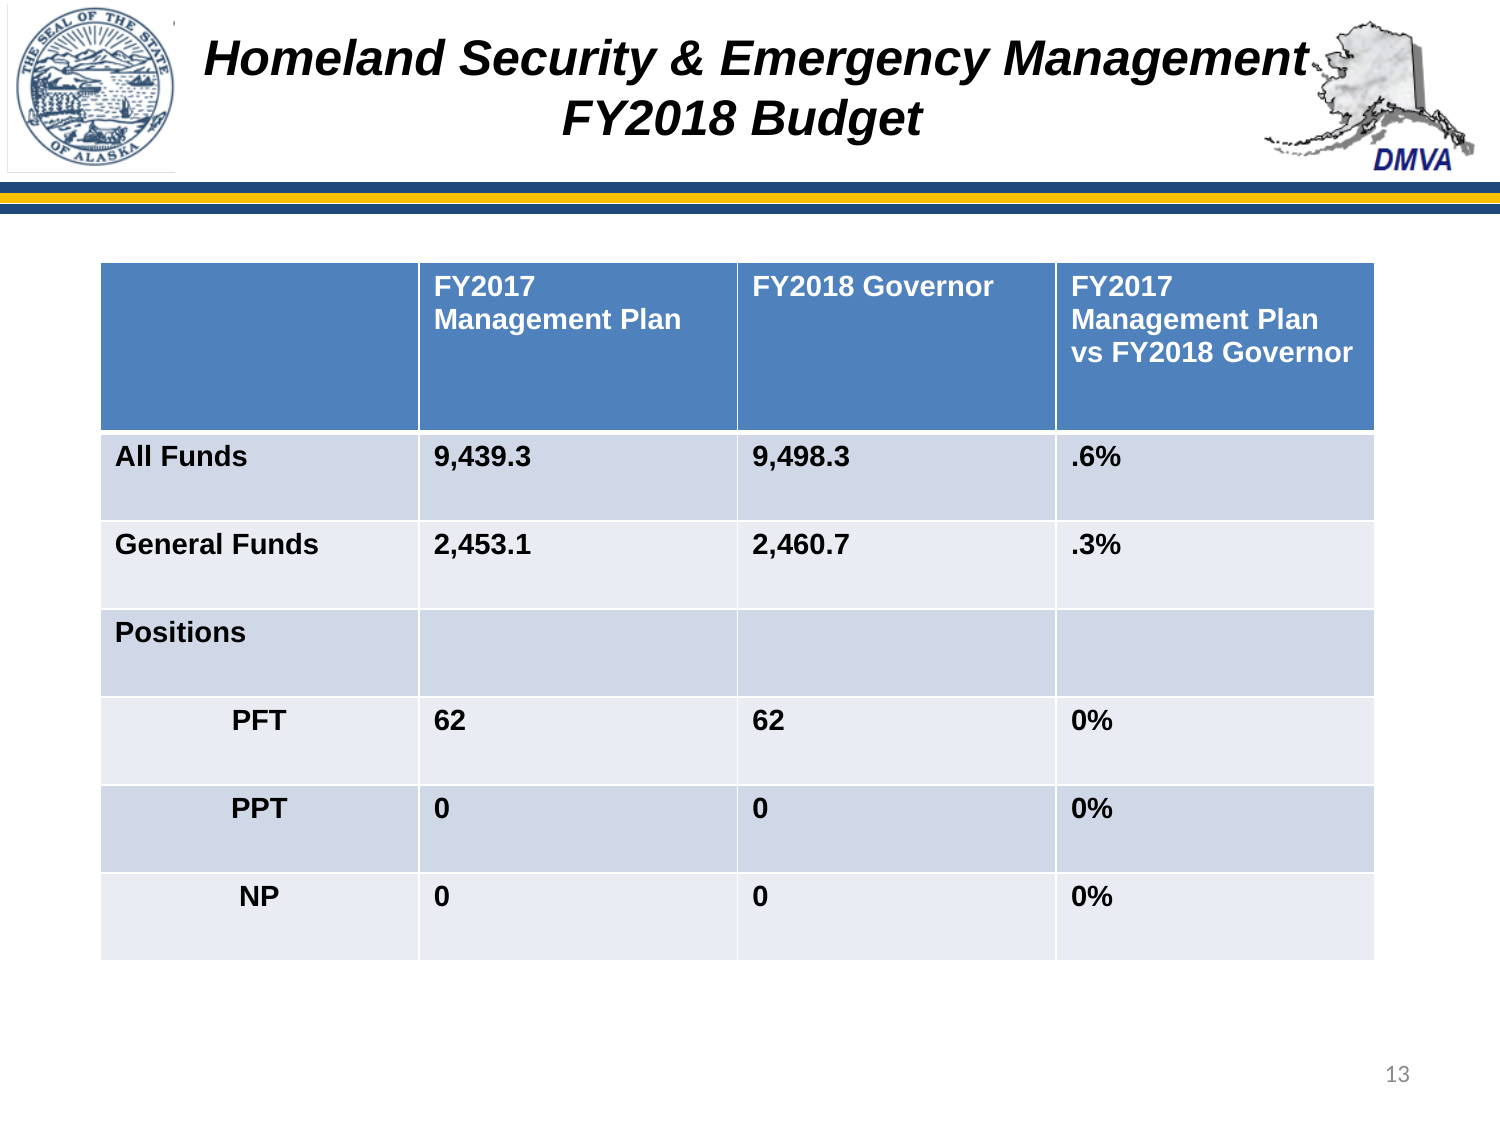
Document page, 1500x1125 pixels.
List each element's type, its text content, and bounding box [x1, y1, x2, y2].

table_cell [738, 610, 1055, 696]
table_cell 0 [420, 874, 737, 960]
slide_number 13 [1074, 1042, 1425, 1103]
table_header FY2018 Governor [738, 263, 1055, 430]
table_header FY2017 Management Plan [420, 263, 737, 430]
table_cell 62 [738, 698, 1055, 784]
picture [6, 4, 175, 174]
table_cell 0 [738, 786, 1055, 872]
table_cell NP [101, 874, 418, 960]
table_header [101, 263, 418, 430]
table_cell 2,453.1 [420, 522, 737, 608]
table_cell [420, 610, 737, 696]
table_cell 9,498.3 [738, 435, 1055, 520]
table_cell 0 [420, 786, 737, 872]
table_cell 0% [1057, 786, 1374, 872]
table_cell 0 [738, 874, 1055, 960]
table_cell 62 [420, 698, 737, 784]
table_cell .6% [1057, 435, 1374, 520]
table_cell PPT [101, 786, 418, 872]
table_cell 0% [1057, 874, 1374, 960]
table_cell 0% [1057, 698, 1374, 784]
table_cell PFT [101, 698, 418, 784]
table_cell .3% [1057, 522, 1374, 608]
table_cell Positions [101, 610, 418, 696]
table_cell All Funds [101, 435, 418, 520]
table_cell 9,439.3 [420, 435, 737, 520]
table_cell 2,460.7 [738, 522, 1055, 608]
picture [1250, 12, 1488, 173]
table_header FY2017 Management Plan vs FY2018 Governor [1057, 263, 1374, 430]
text_box Homeland Security & Emergency Management FY2018 Budget [174, 18, 1338, 154]
table_cell [1057, 610, 1374, 696]
table_cell General Funds [101, 522, 418, 608]
